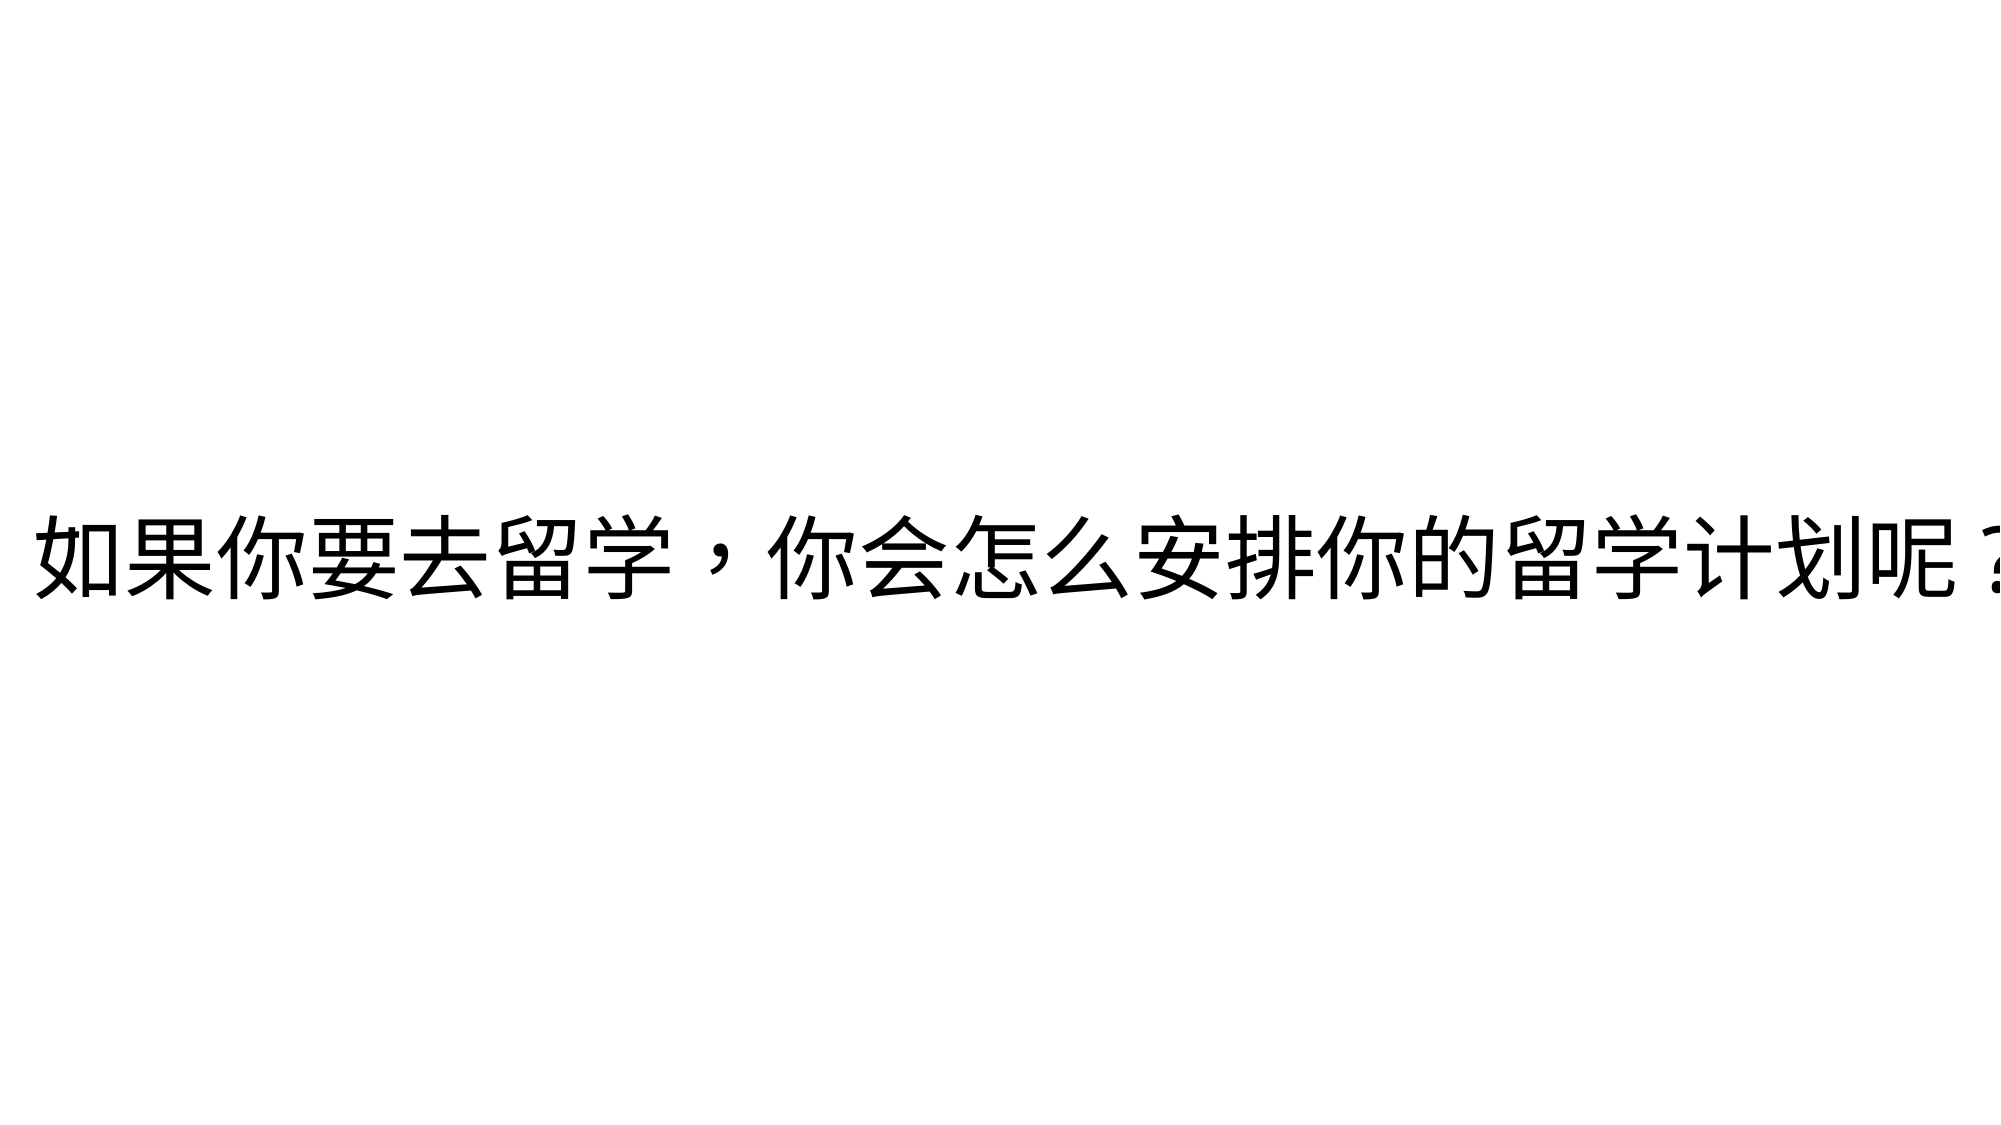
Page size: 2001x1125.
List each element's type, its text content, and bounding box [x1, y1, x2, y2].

title 如果你要去留学，你会怎么安排你的留学计划呢? [18, 453, 1982, 672]
